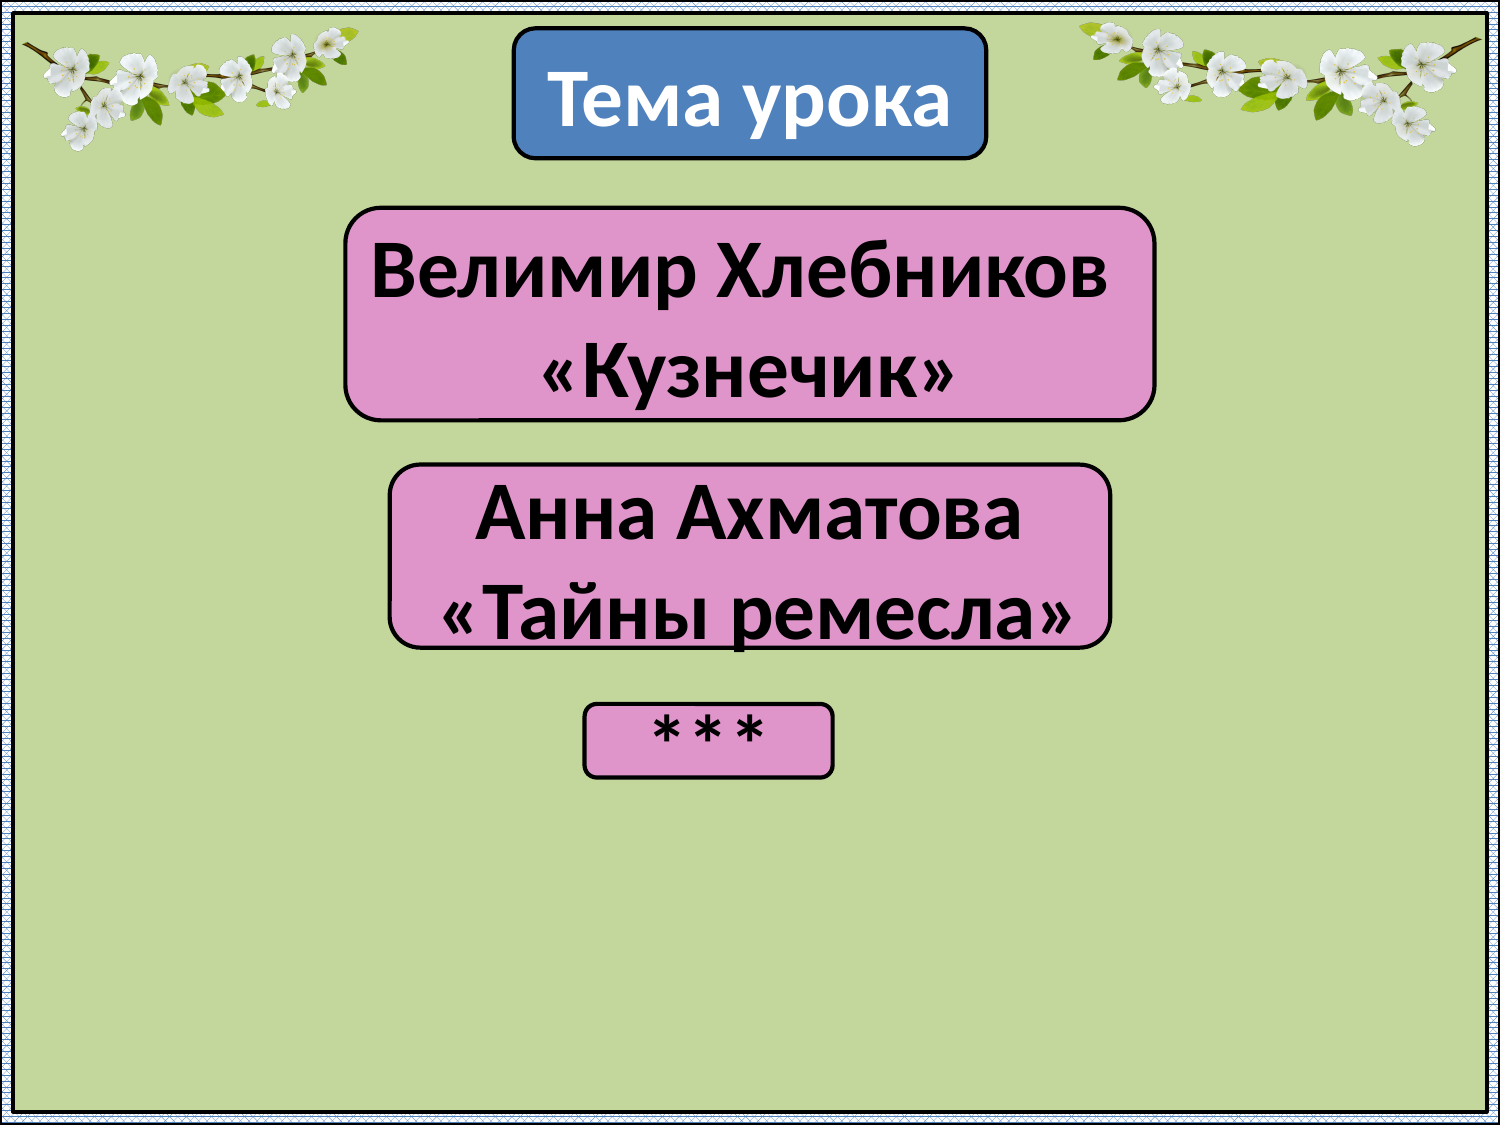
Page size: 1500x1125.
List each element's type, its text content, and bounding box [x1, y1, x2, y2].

picture [17, 23, 367, 156]
picture [1069, 17, 1488, 150]
text_box Велимир Хлебников «Кузнечик» [343, 205, 1157, 423]
text_box *** [582, 701, 835, 780]
text_box Тема урока [511, 26, 989, 161]
text_box Анна Ахматова «Тайны ремесла» [387, 462, 1113, 650]
